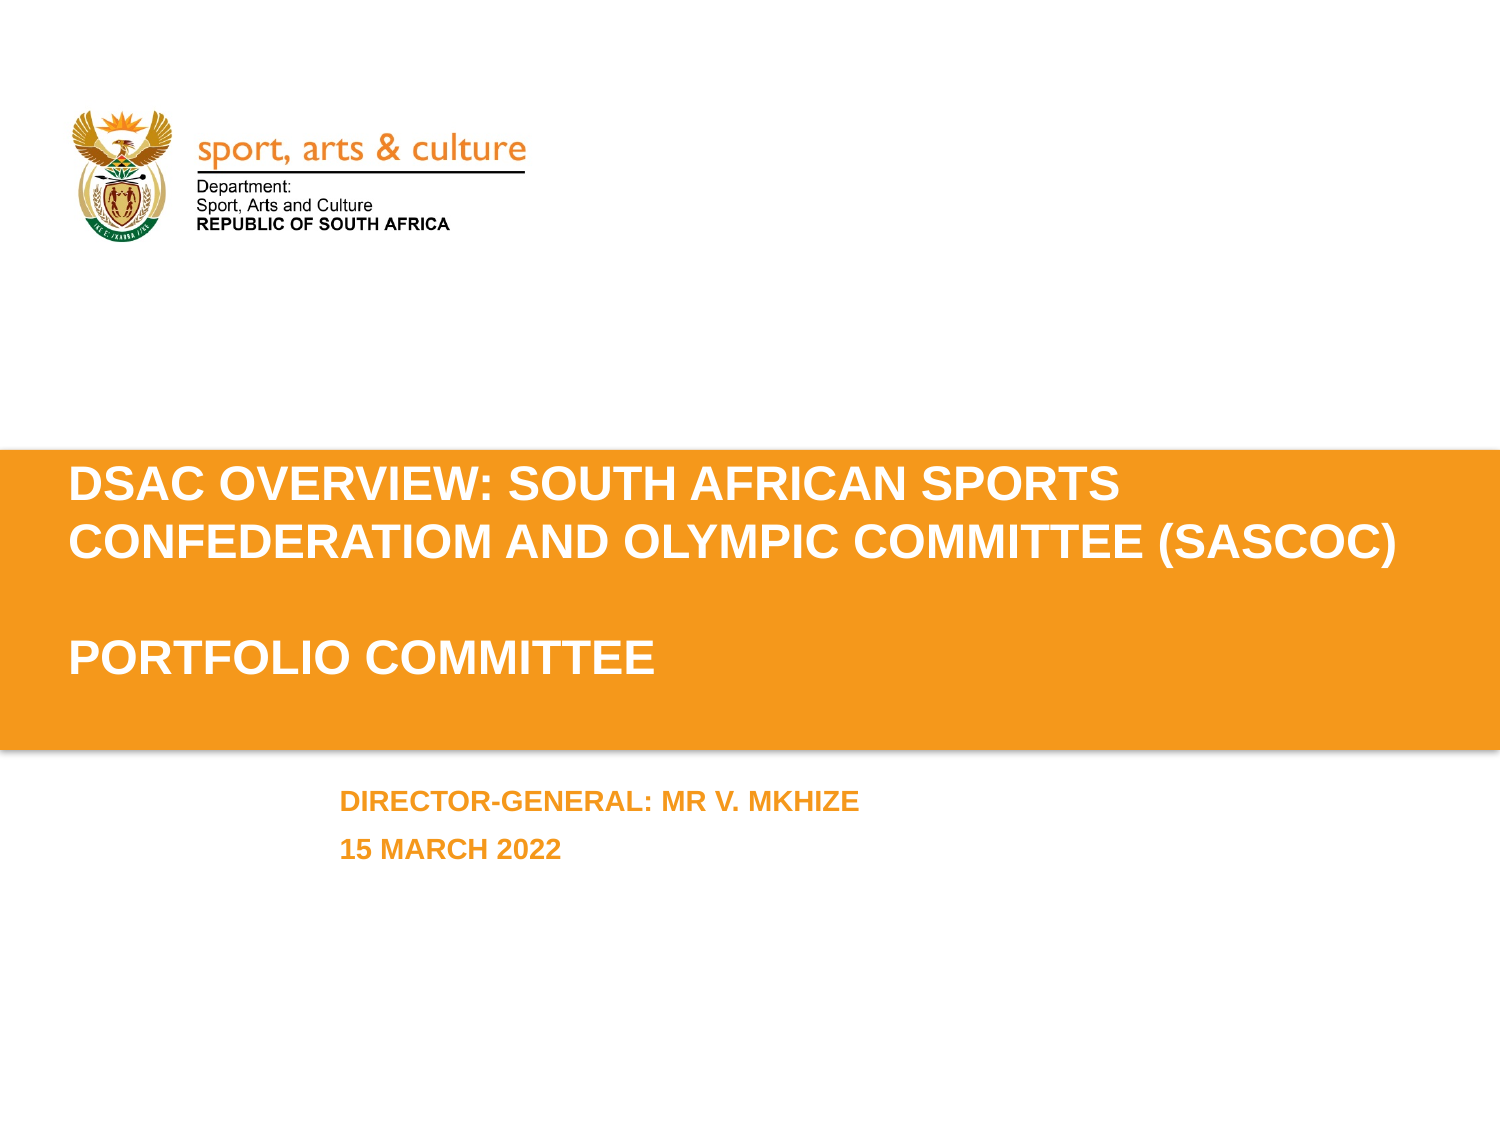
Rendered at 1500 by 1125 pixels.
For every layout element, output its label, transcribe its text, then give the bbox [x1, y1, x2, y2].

title DSAC OVERVIEW: SOUTH AFRICAN SPORTS CONFEDERATIOM AND OLYMPIC COMMITTEE (SASCOC) PORTFOLIO COMMITTEE [53, 444, 1418, 752]
text_box DIRECTOR-GENERAL: MR V. MKHIZE 15 MARCH 2022 [324, 775, 917, 917]
picture [41, 78, 555, 274]
